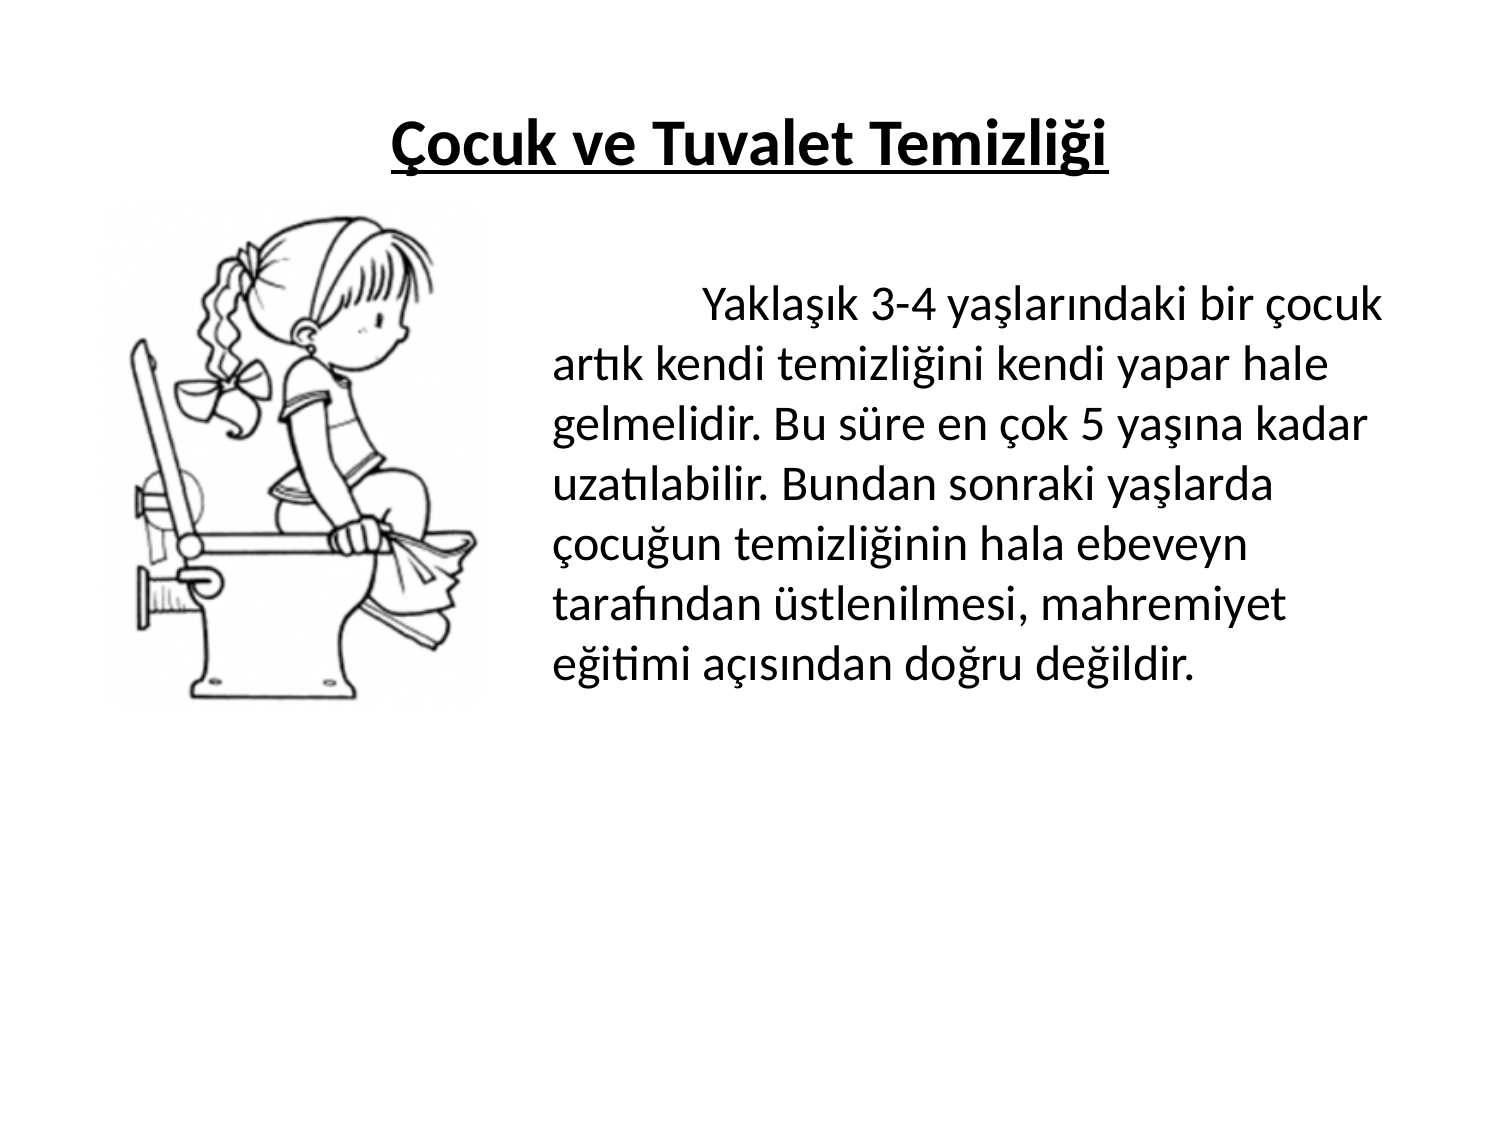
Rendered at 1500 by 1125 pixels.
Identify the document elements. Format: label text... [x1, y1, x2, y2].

picture [100, 199, 491, 713]
title Çocuk ve Tuvalet Temizliği [75, 45, 1425, 233]
list Yaklaşık 3-4 yaşlarındaki bir çocuk artık kendi temizliğini kendi yapar hale gelmelidir. Bu süre en çok 5 yaşına kadar uzatılabilir. Bundan sonraki yaşlarda çocuğun temizliğinin hala ebeveyn tarafından üstlenilmesi, mahremiyet eğitimi açısından doğru değildir. [537, 262, 1425, 1005]
